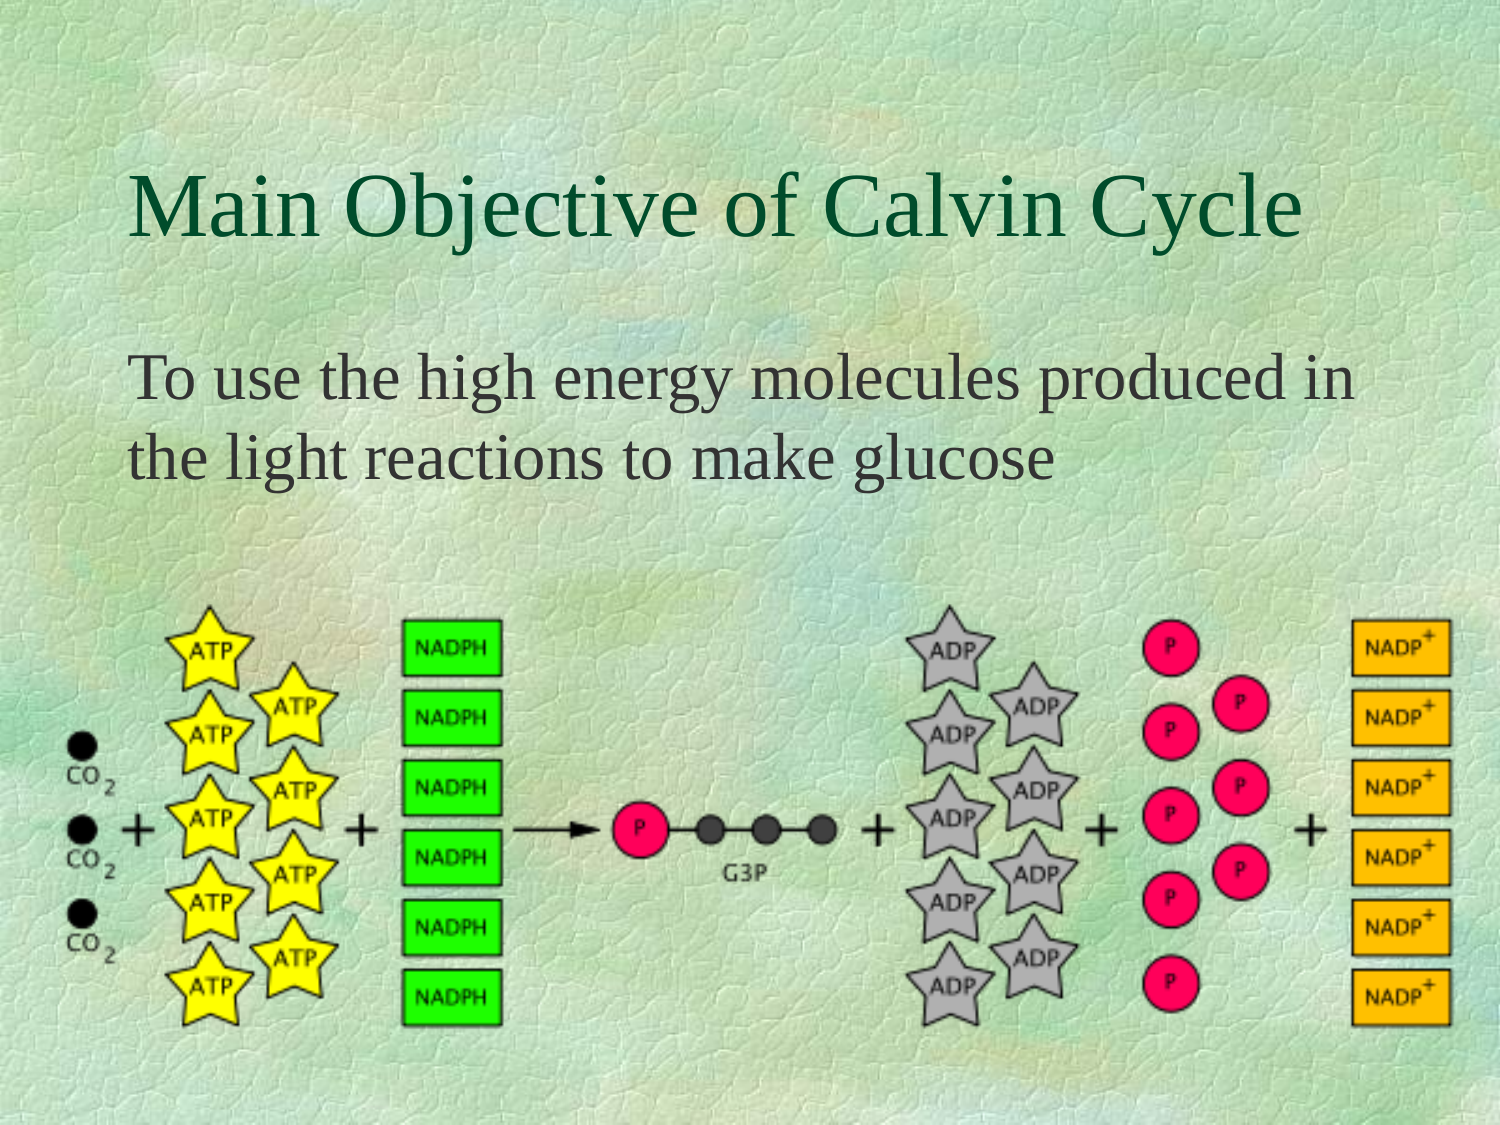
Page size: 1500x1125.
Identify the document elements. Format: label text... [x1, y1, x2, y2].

list To use the high energy molecules produced in the light reactions to make glucose [112, 324, 1388, 591]
title Main Objective of Calvin Cycle [112, 75, 1388, 263]
picture [0, 0, 1500, 1125]
